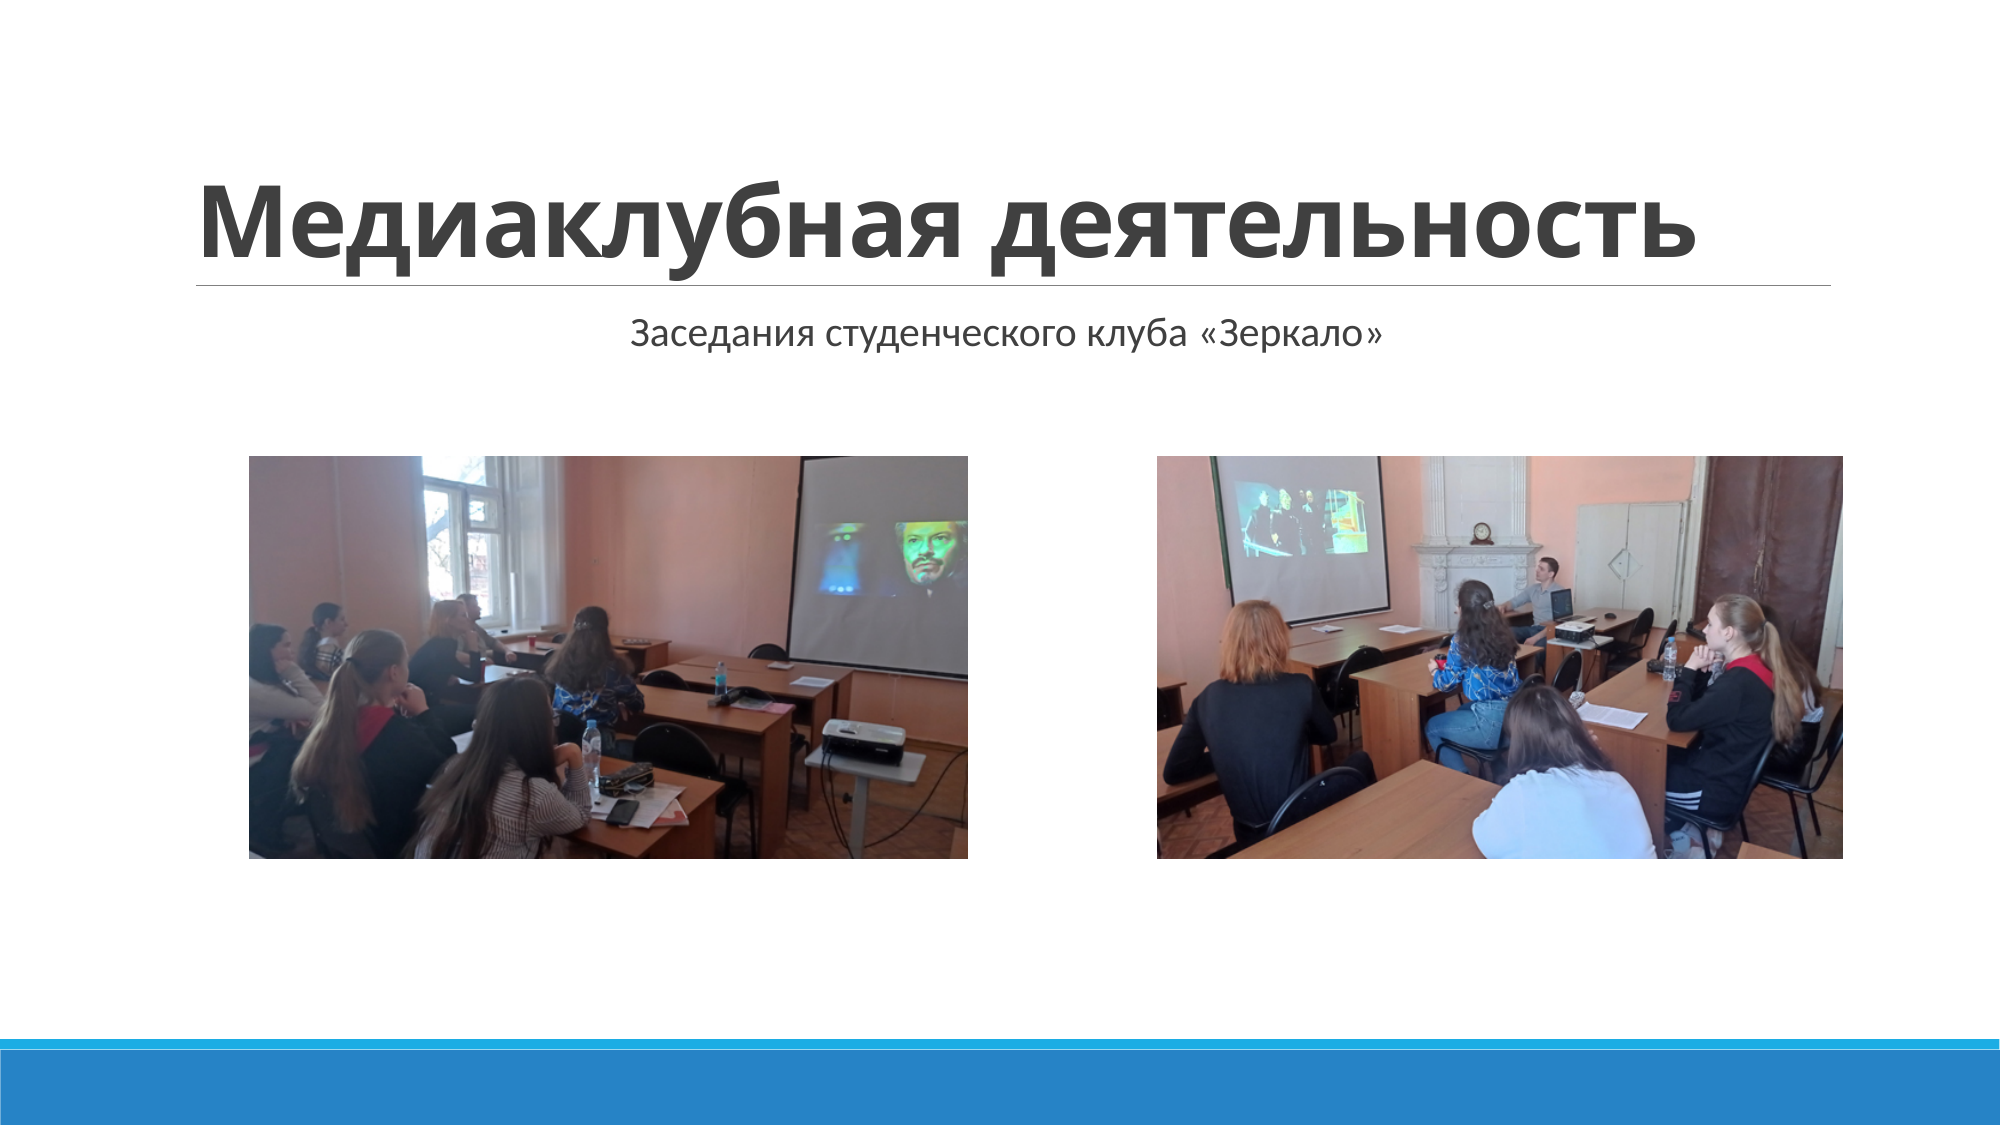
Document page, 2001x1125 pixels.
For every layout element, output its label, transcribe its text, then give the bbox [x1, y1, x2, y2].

picture [249, 456, 968, 859]
picture [1157, 456, 1843, 859]
title Медиаклубная деятельность [180, 47, 1830, 285]
list Заседания студенческого клуба «Зеркало» [180, 302, 1830, 963]
